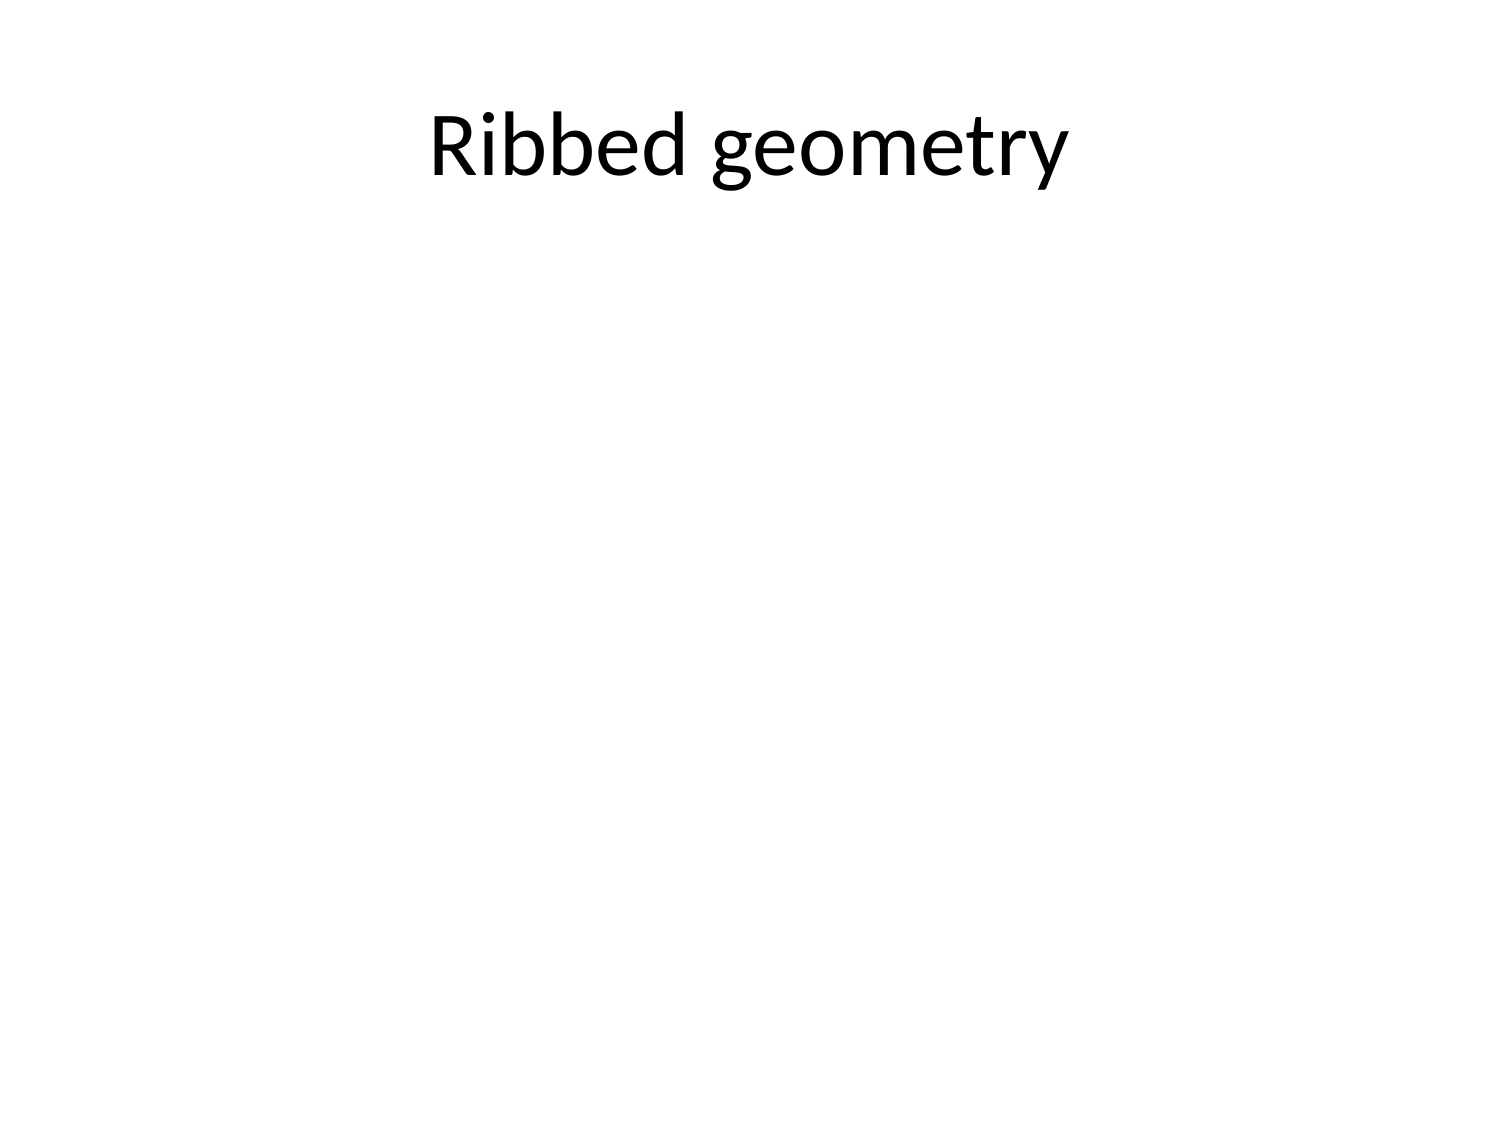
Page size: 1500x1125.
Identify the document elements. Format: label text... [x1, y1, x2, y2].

title Ribbed geometry [75, 45, 1425, 233]
